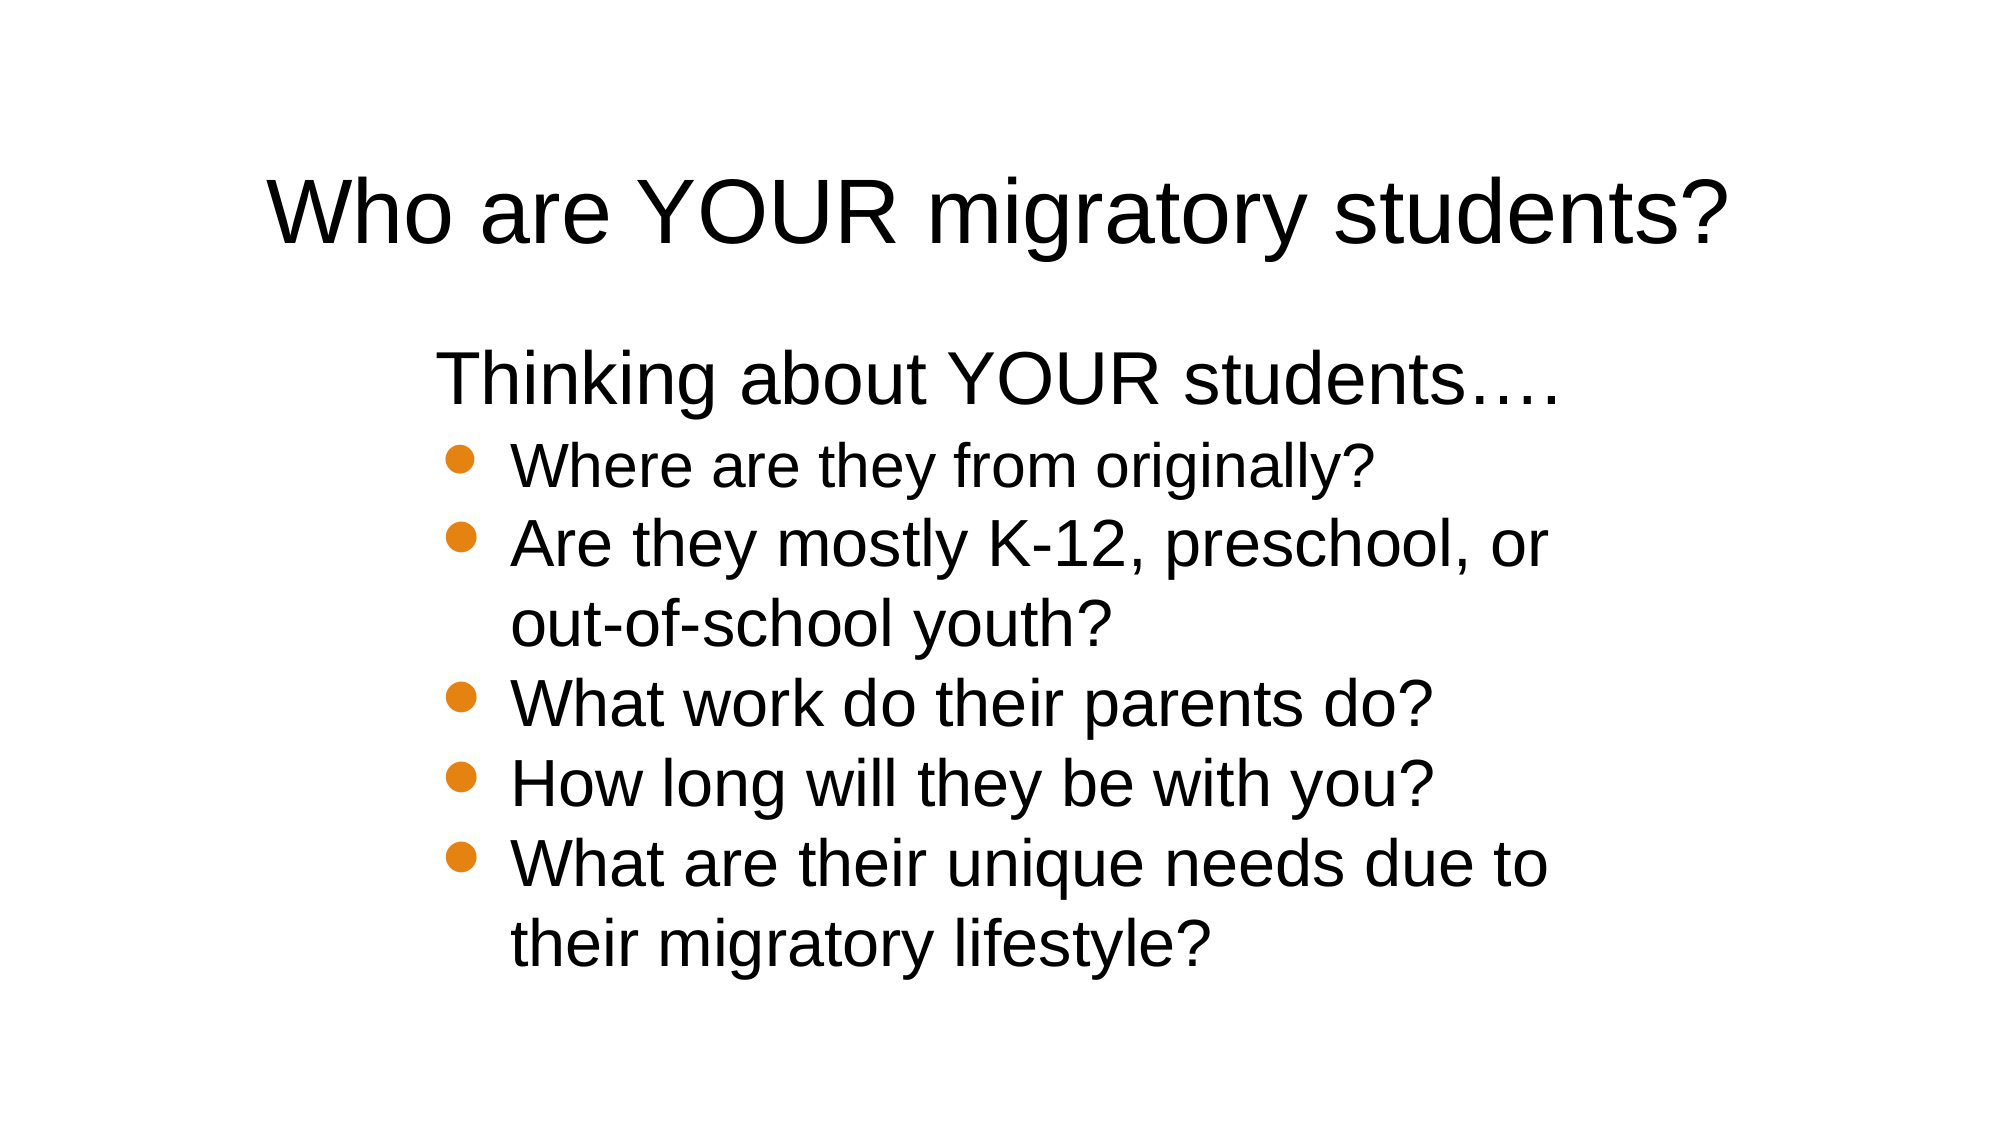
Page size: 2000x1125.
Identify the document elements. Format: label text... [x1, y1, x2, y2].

list Thinking about YOUR students…. Where are they from originally? Are they mostly K-12, preschool, or out-of-school youth? What work do their parents do? How long will they be with you? What are their unique needs due to their migratory lifestyle? [420, 324, 1590, 967]
title Who are YOUR migratory students? [137, 59, 1862, 278]
